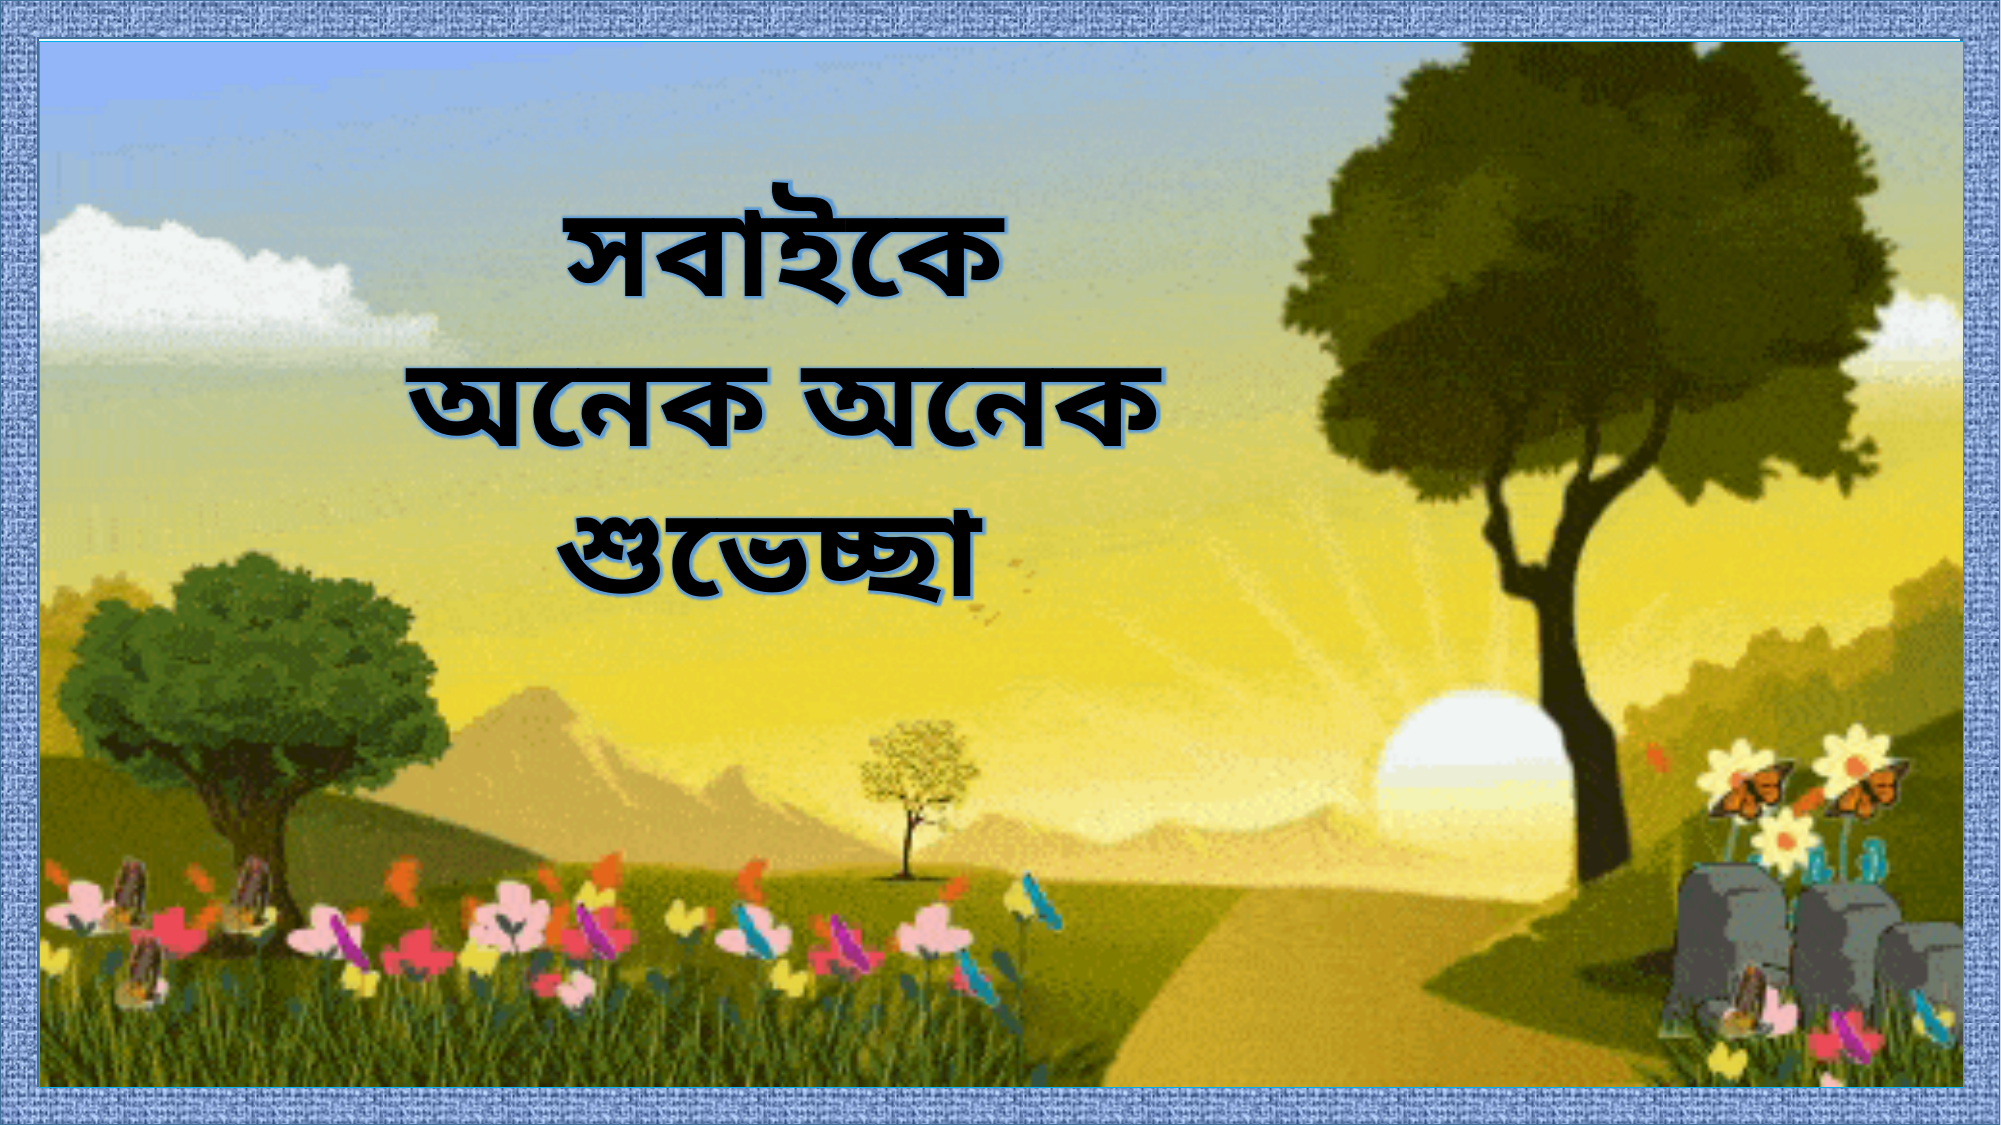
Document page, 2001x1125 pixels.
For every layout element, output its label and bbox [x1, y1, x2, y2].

picture [41, 43, 1962, 1086]
